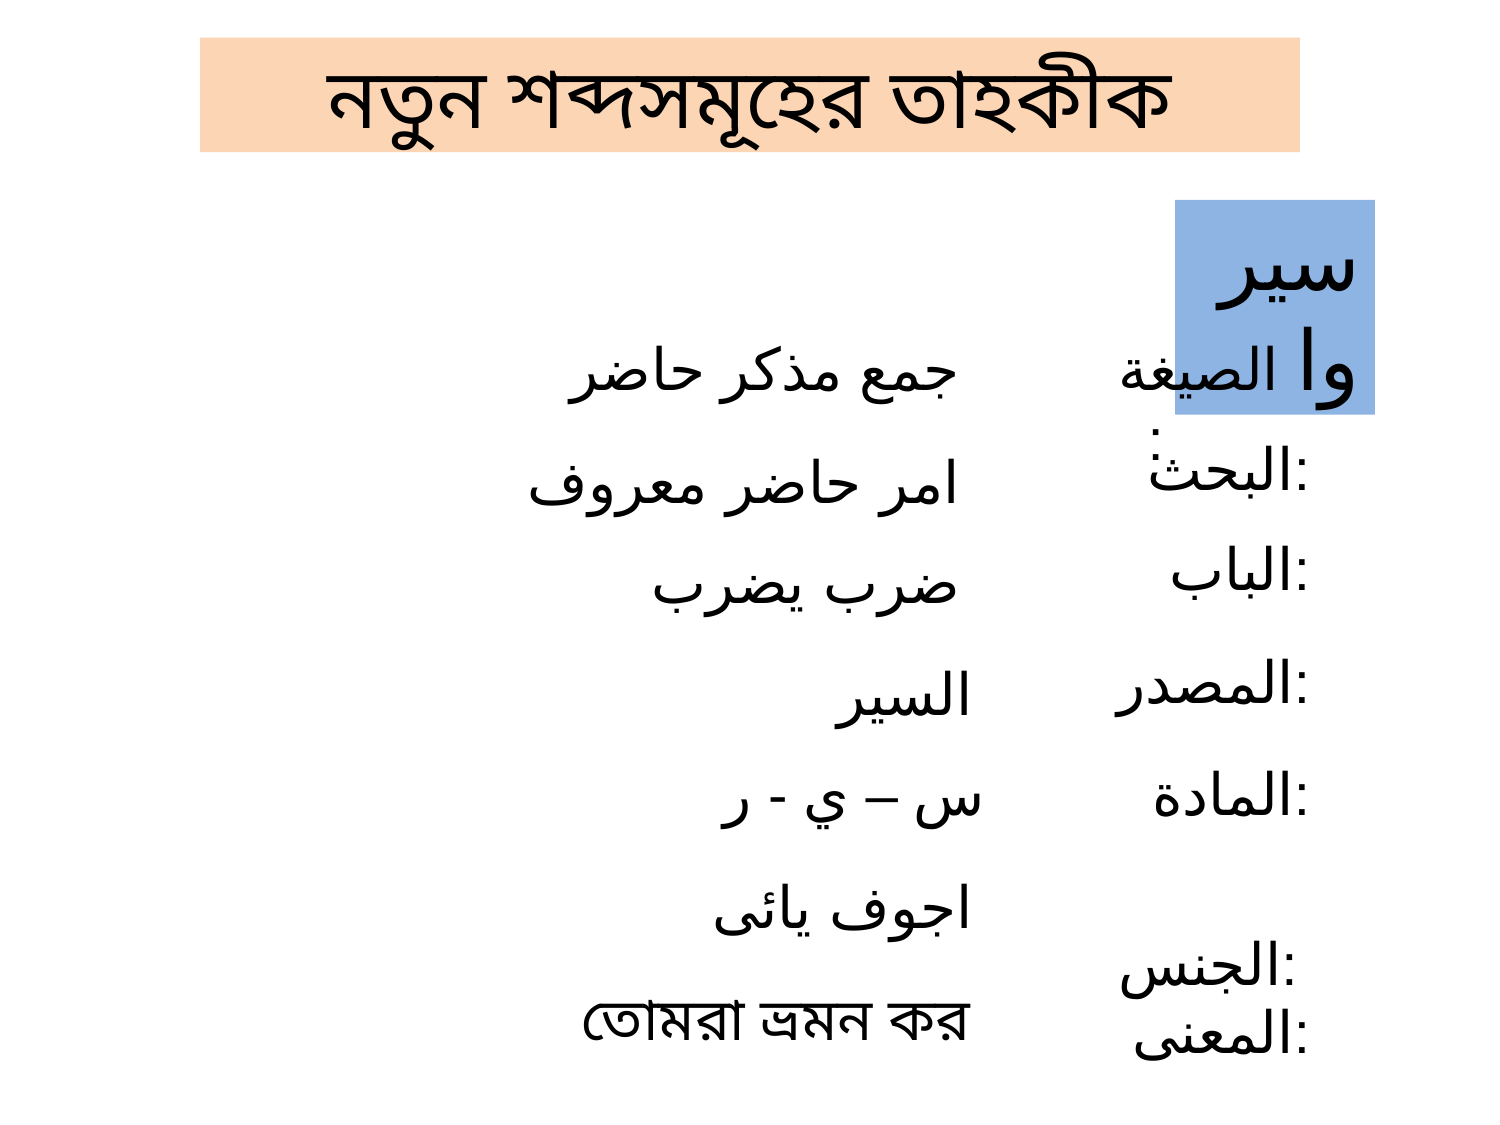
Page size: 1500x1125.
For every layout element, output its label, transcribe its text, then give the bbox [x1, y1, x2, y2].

text_box البحث: [1099, 425, 1325, 510]
text_box س – ي - ر [650, 750, 1000, 835]
text_box নতুন শব্দসমূহের তাহকীক [200, 37, 1300, 153]
text_box الصيغة : [1087, 324, 1313, 480]
text_box اجوف يائى [637, 862, 988, 948]
text_box المعنى: [1099, 987, 1325, 1073]
text_box المادة: [1099, 750, 1325, 835]
text_box سيروا [1175, 199, 1375, 415]
text_box الجنس: [1087, 849, 1313, 1005]
text_box তোমরা ভ্রমন কর [474, 975, 1000, 1060]
text_box امر حاضر معروف [249, 437, 975, 523]
text_box ضرب يضرب [624, 537, 975, 623]
text_box السير [637, 650, 988, 735]
text_box جمع مذكر حاضر [462, 324, 975, 410]
text_box الباب: [1099, 525, 1325, 610]
text_box المصدر: [1074, 637, 1325, 723]
